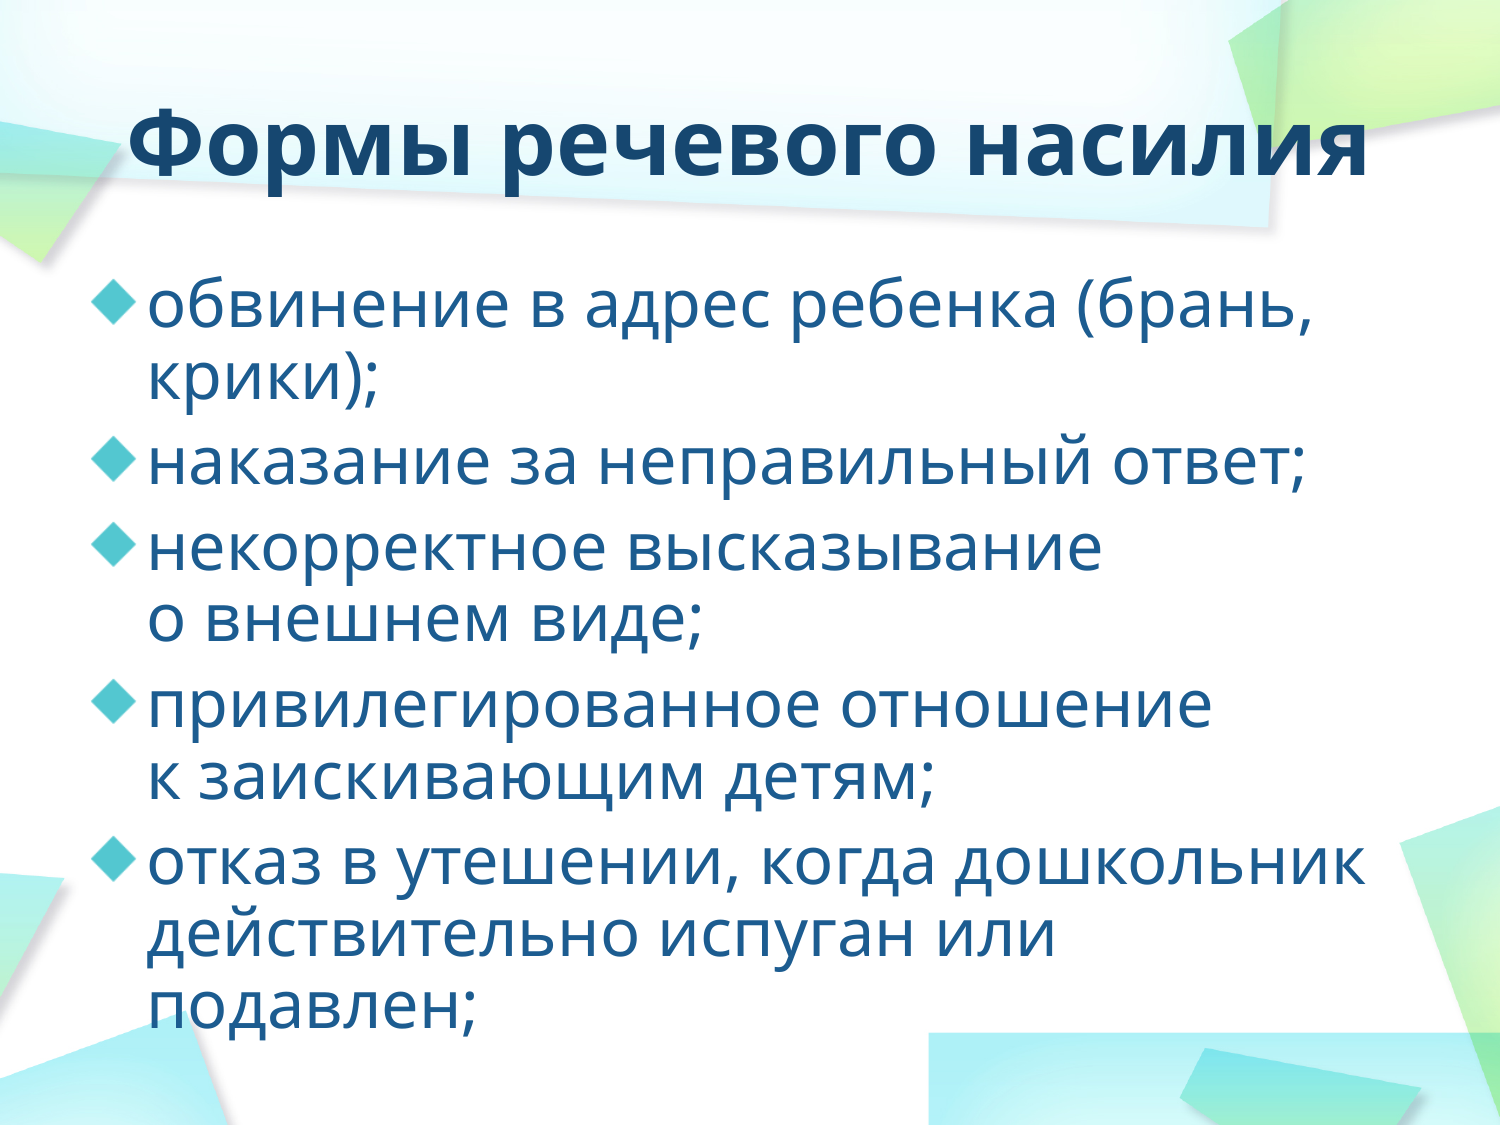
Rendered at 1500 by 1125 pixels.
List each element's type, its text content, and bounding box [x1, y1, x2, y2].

picture [0, 0, 1500, 1125]
title Формы речевого насилия [75, 45, 1425, 233]
list обвинение в адрес ребенка (брань, крики); наказание за неправильный ответ; некорректное высказывание о внешнем виде; привилегированное отношение к заискивающим детям; отказ в утешении, когда дошкольник действительно испуган или подавлен; [74, 262, 1426, 1006]
